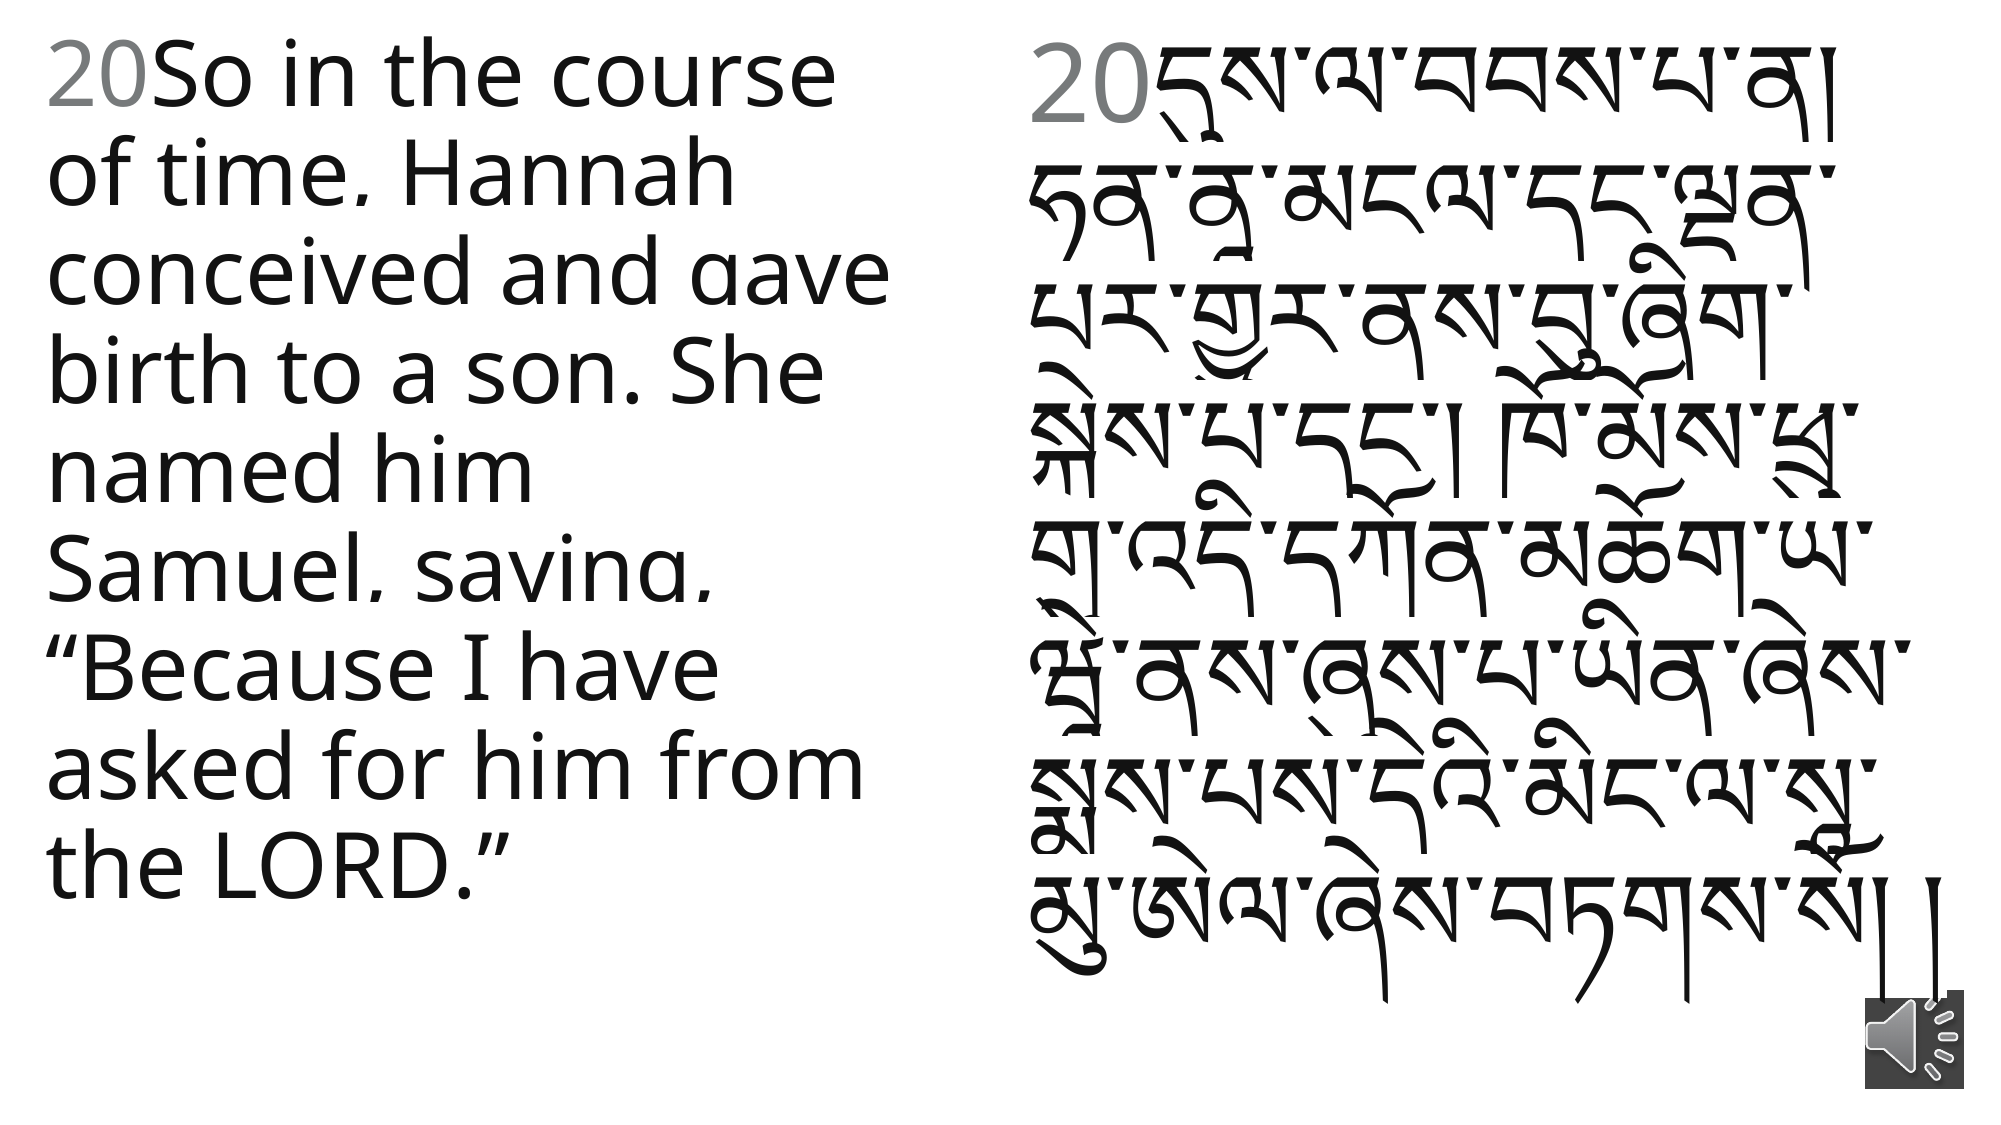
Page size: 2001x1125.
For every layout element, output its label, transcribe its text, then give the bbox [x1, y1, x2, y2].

list 20དུས་ལ་བབས་པ་ན། ཧན་ནཱ་མངལ་དང་ལྡན་པར་གྱུར་ནས་བུ་ཞིག་སྐྱེས་པ་དང་། ཁོ་མོས་ཕྲུ་གུ་འདི་དཀོན་མཆོག་ཡ་ཝཱེ་ནས་ཞུས་པ་ཡིན་ཞེས་སྨྲས་པས་དེའི་མིང་ལ་སཱ་མུ་ཨེལ་ཞེས་བཏགས་སོ། ། [1012, 19, 1970, 1094]
picture [1864, 989, 1965, 1090]
list 20So in the course of time, Hannah conceived and gave birth to a son. She named him Samuel, saying, “Because I have asked for him from the Lord.” [30, 19, 957, 1094]
